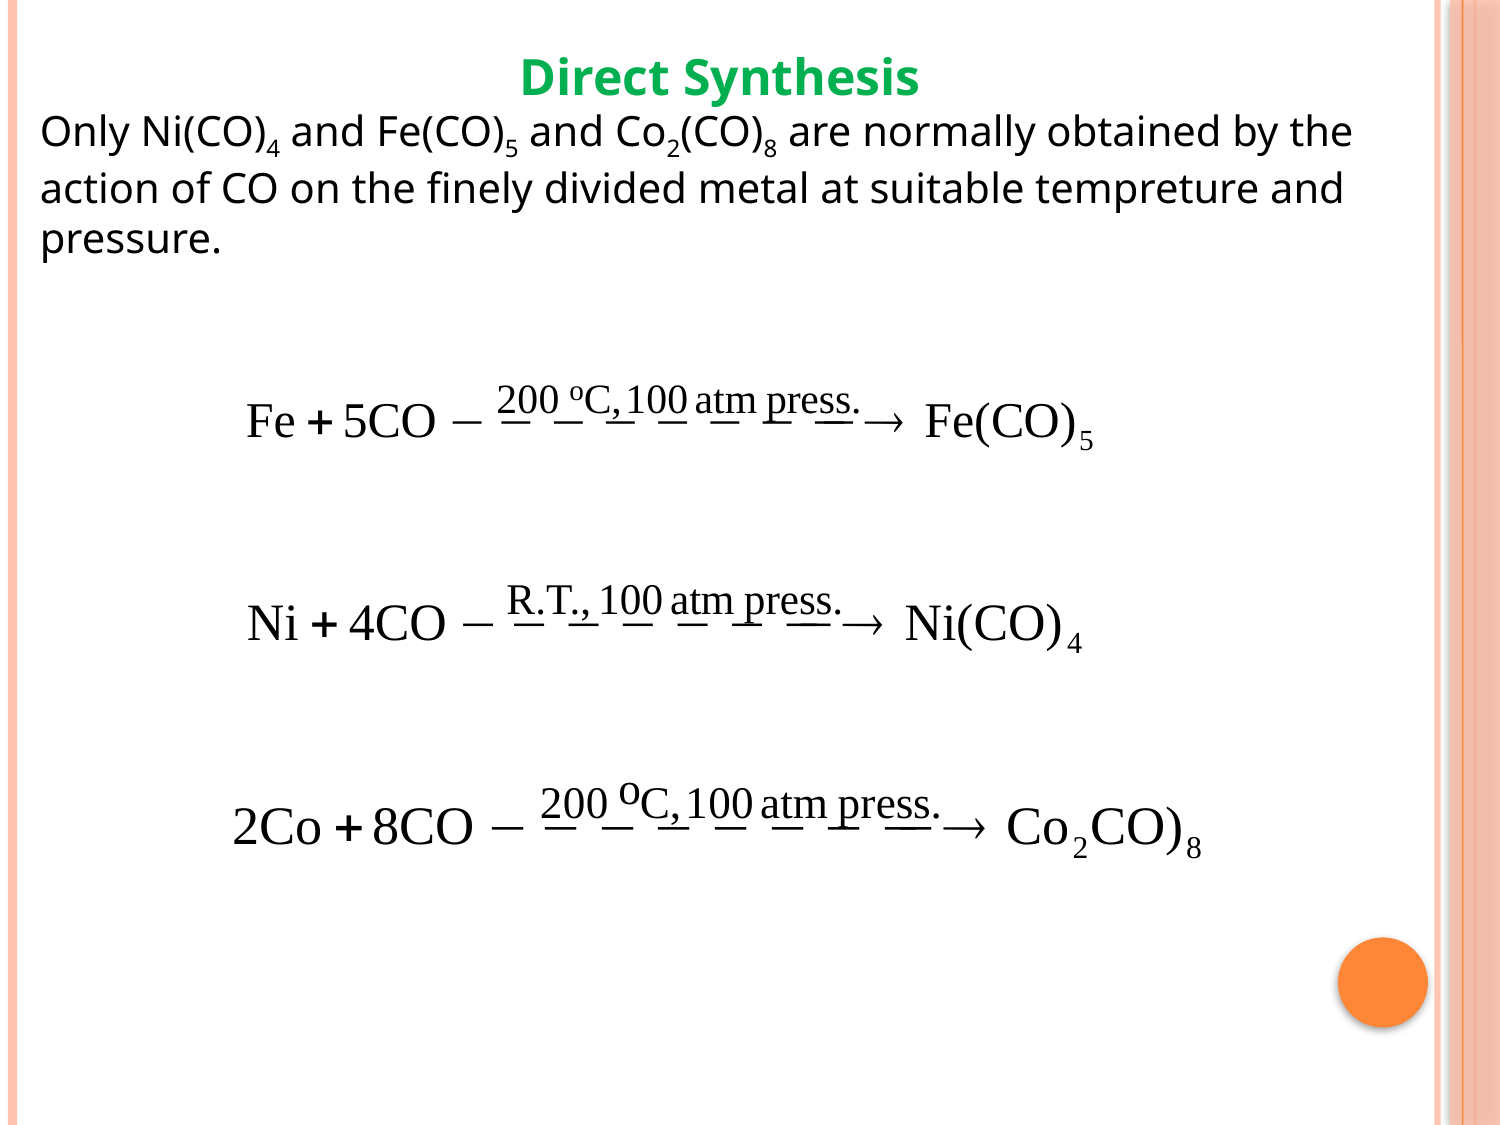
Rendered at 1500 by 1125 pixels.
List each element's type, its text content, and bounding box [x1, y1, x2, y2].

text_box Direct Synthesis Only Ni(CO)4 and Fe(CO)5 and Co2(CO)8 are normally obtained by the action of CO on the finely divided metal at suitable tempreture and pressure. [24, 75, 1425, 248]
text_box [236, 574, 1094, 663]
text_box [0, 0, 1500, 75]
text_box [236, 349, 1101, 463]
text_box [0, 248, 1500, 324]
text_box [224, 749, 1211, 873]
